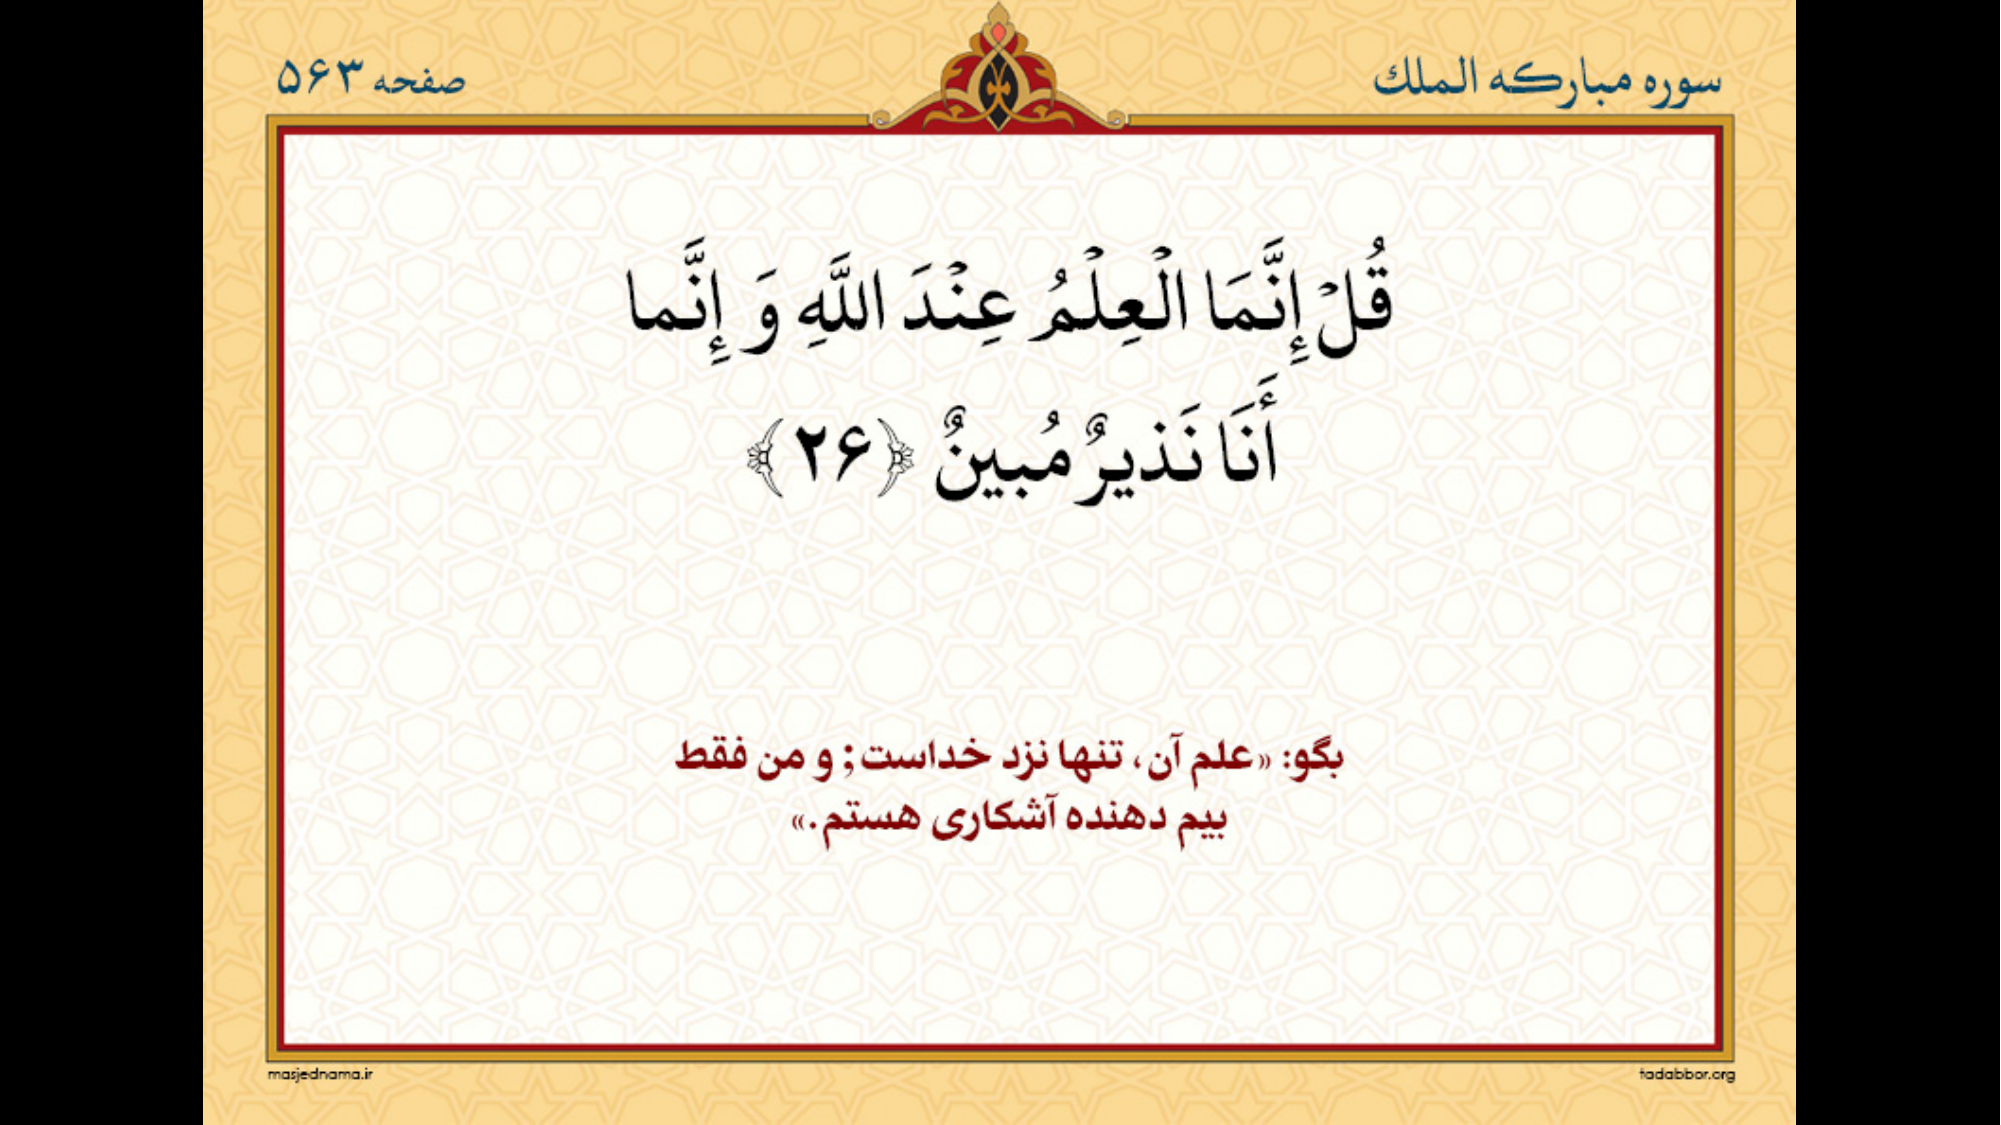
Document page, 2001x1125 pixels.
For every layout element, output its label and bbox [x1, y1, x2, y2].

picture [203, 0, 1796, 1125]
